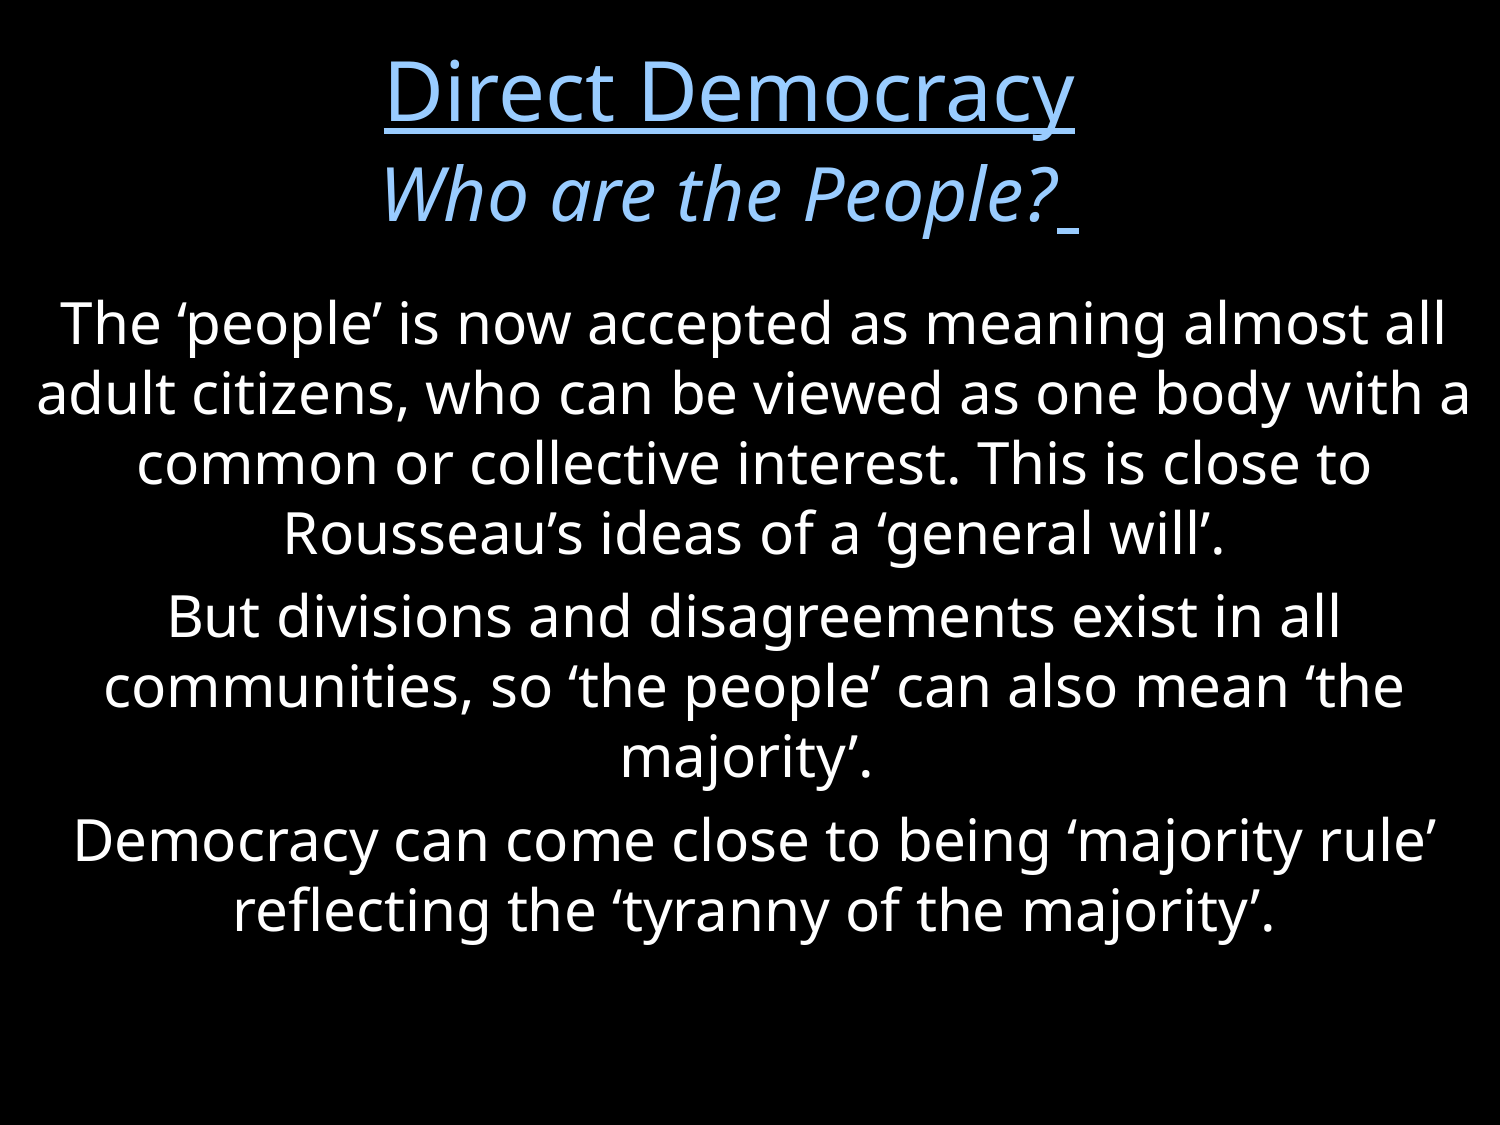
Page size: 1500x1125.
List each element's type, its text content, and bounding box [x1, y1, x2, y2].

text_box The ‘people’ is now accepted as meaning almost all adult citizens, who can be viewed as one body with a common or collective interest. This is close to Rousseau’s ideas of a ‘general will’. But divisions and disagreements exist in all communities, so ‘the people’ can also mean ‘the majority’. Democracy can come close to being ‘majority rule’ reflecting the ‘tyranny of the majority’. [8, 278, 1500, 996]
text_box Direct Democracy Who are the People? [0, 30, 1459, 246]
text_box [257, 123, 1500, 261]
